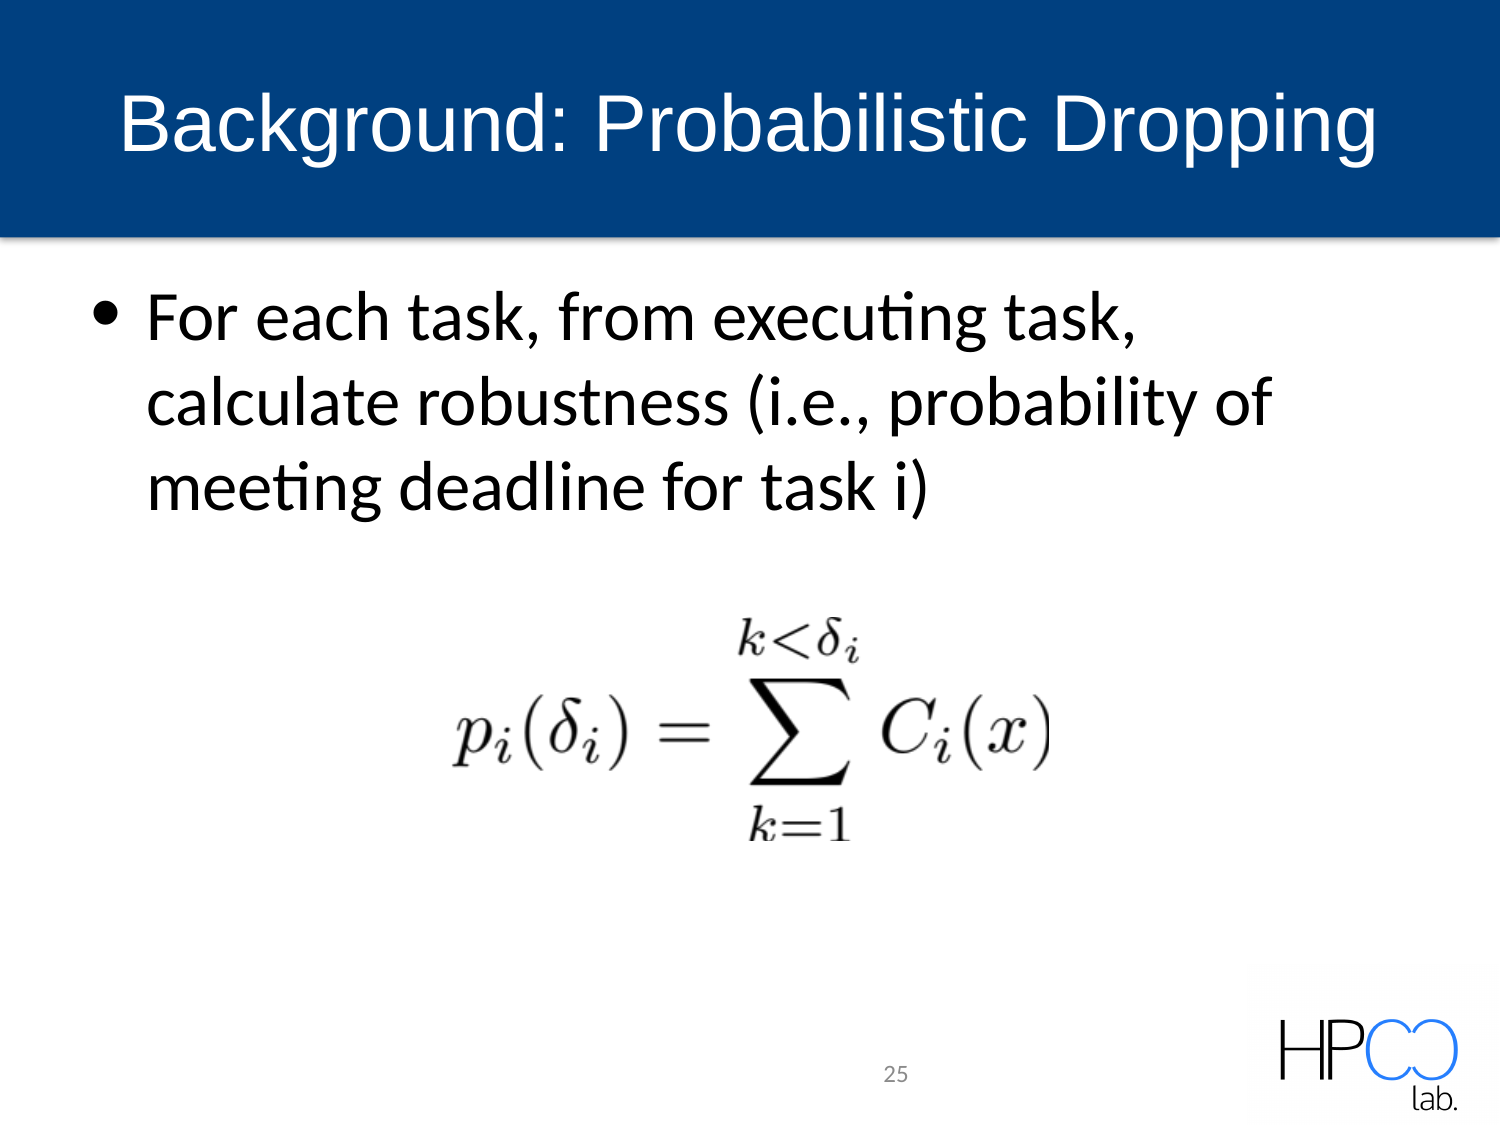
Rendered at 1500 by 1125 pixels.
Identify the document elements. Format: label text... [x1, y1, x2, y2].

picture [1247, 964, 1499, 1125]
picture [450, 617, 1050, 841]
title Background: Probabilistic Dropping [75, 24, 1425, 213]
list For each task, from executing task, calculate robustness (i.e., probability of meeting deadline for task i) [75, 262, 1425, 1005]
slide_number 25 [573, 1042, 924, 1103]
